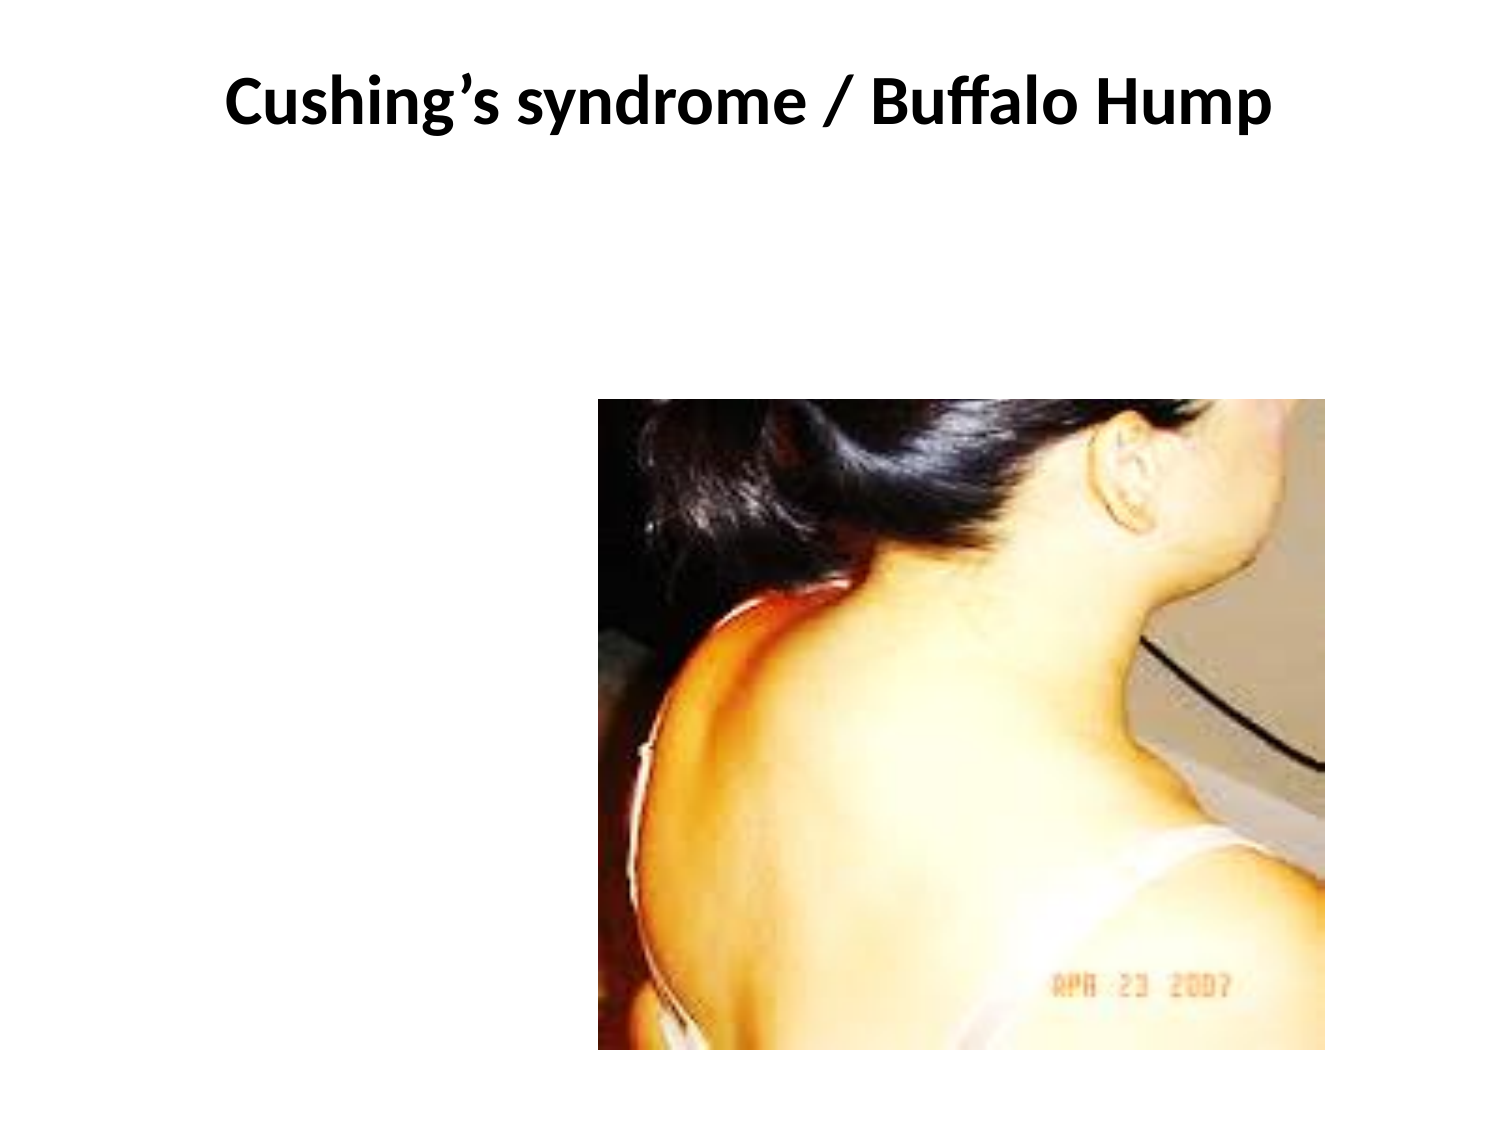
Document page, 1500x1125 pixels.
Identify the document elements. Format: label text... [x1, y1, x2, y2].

title Cushing’s syndrome / Buffalo Hump [75, 45, 1425, 233]
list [598, 399, 1326, 1051]
